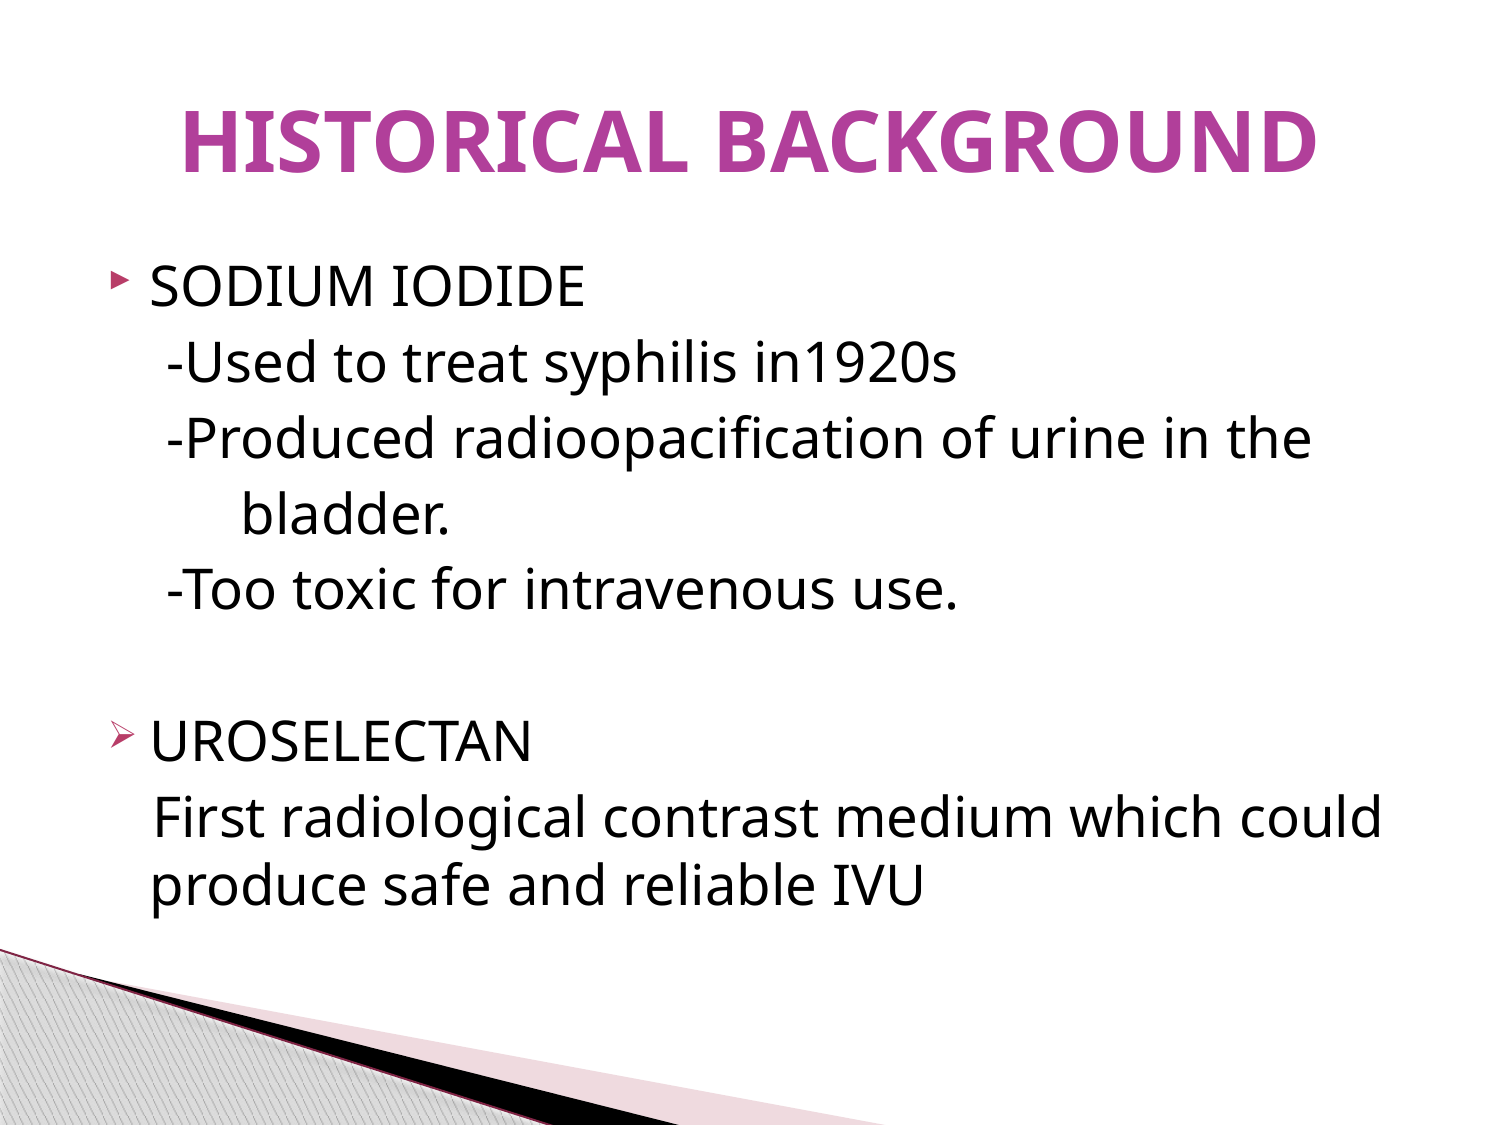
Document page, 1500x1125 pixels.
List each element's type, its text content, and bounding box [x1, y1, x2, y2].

title HISTORICAL BACKGROUND [75, 45, 1425, 233]
list SODIUM IODIDE -Used to treat syphilis in1920s -Produced radioopacification of urine in the bladder. -Too toxic for intravenous use. UROSELECTAN First radiological contrast medium which could produce safe and reliable IVU [75, 243, 1425, 986]
